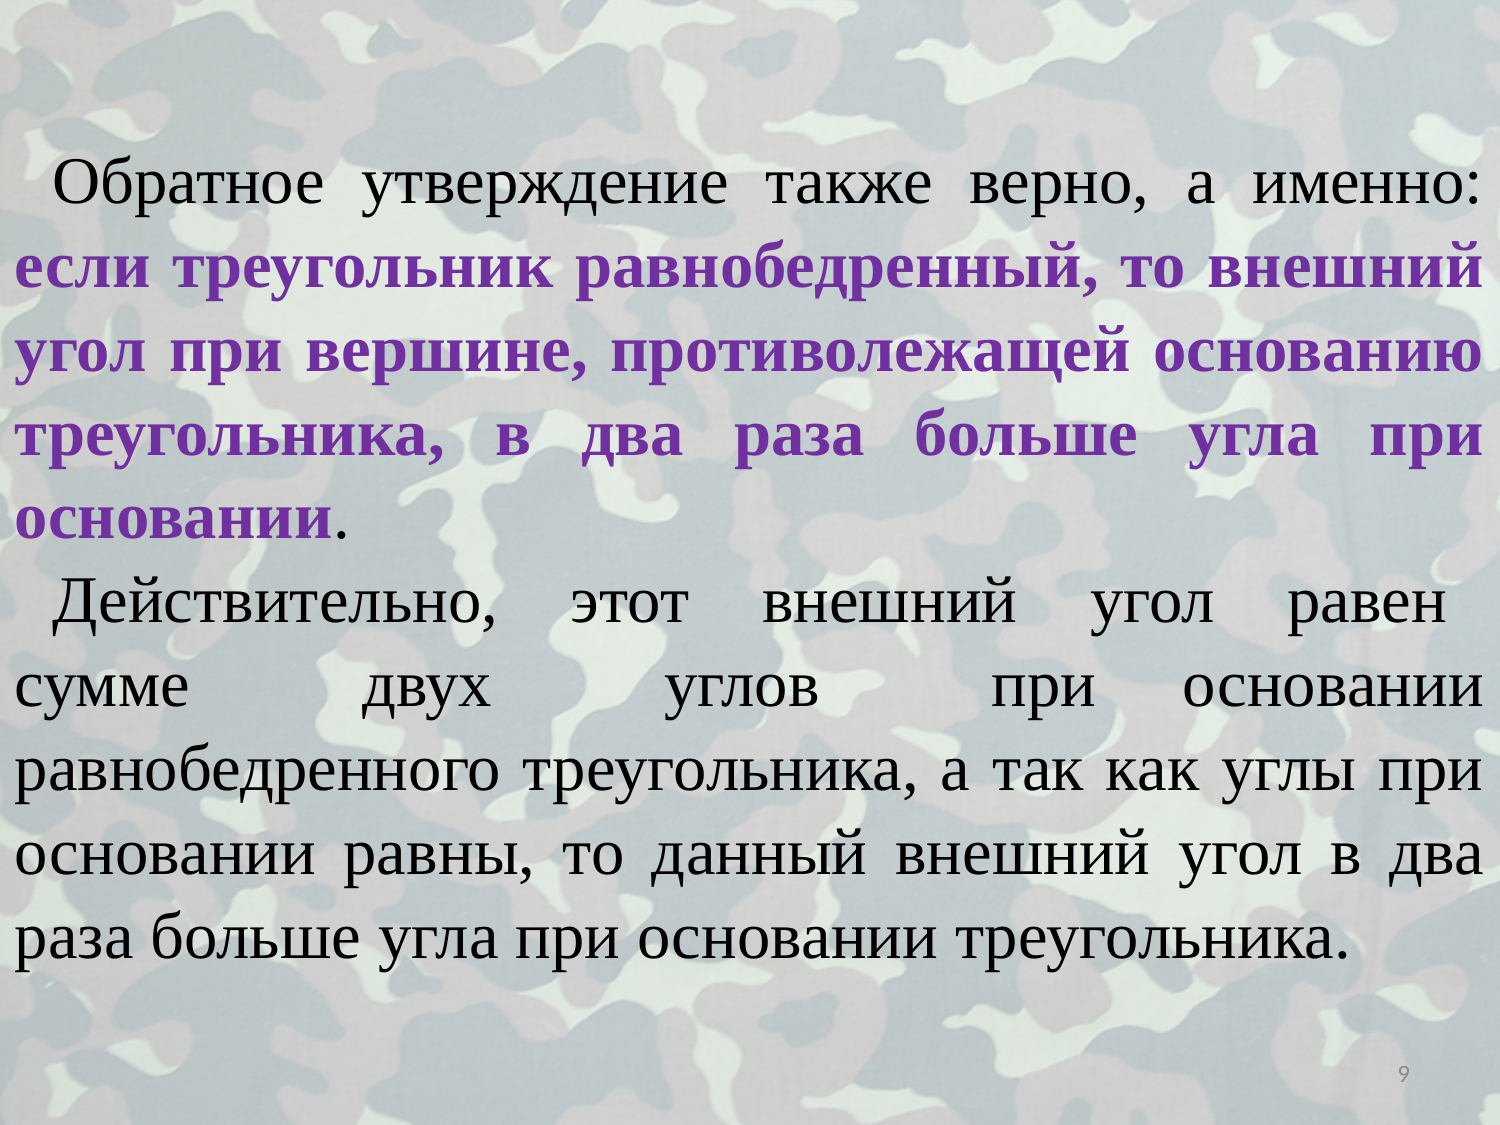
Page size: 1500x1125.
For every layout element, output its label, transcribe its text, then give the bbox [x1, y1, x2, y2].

text_box Обратное утверждение также верно, а именно: если треугольник равнобедренный, то внешний угол при вершине, противолежащей основанию треугольника, в два раза больше угла при основании. Действительно, этот внешний угол равен сумме двух углов при основании равнобедренного треугольника, а так как углы при основании равны, то данный внешний угол в два раза больше угла при основании треугольника. [0, 125, 1500, 980]
slide_number 9 [1074, 1042, 1425, 1103]
